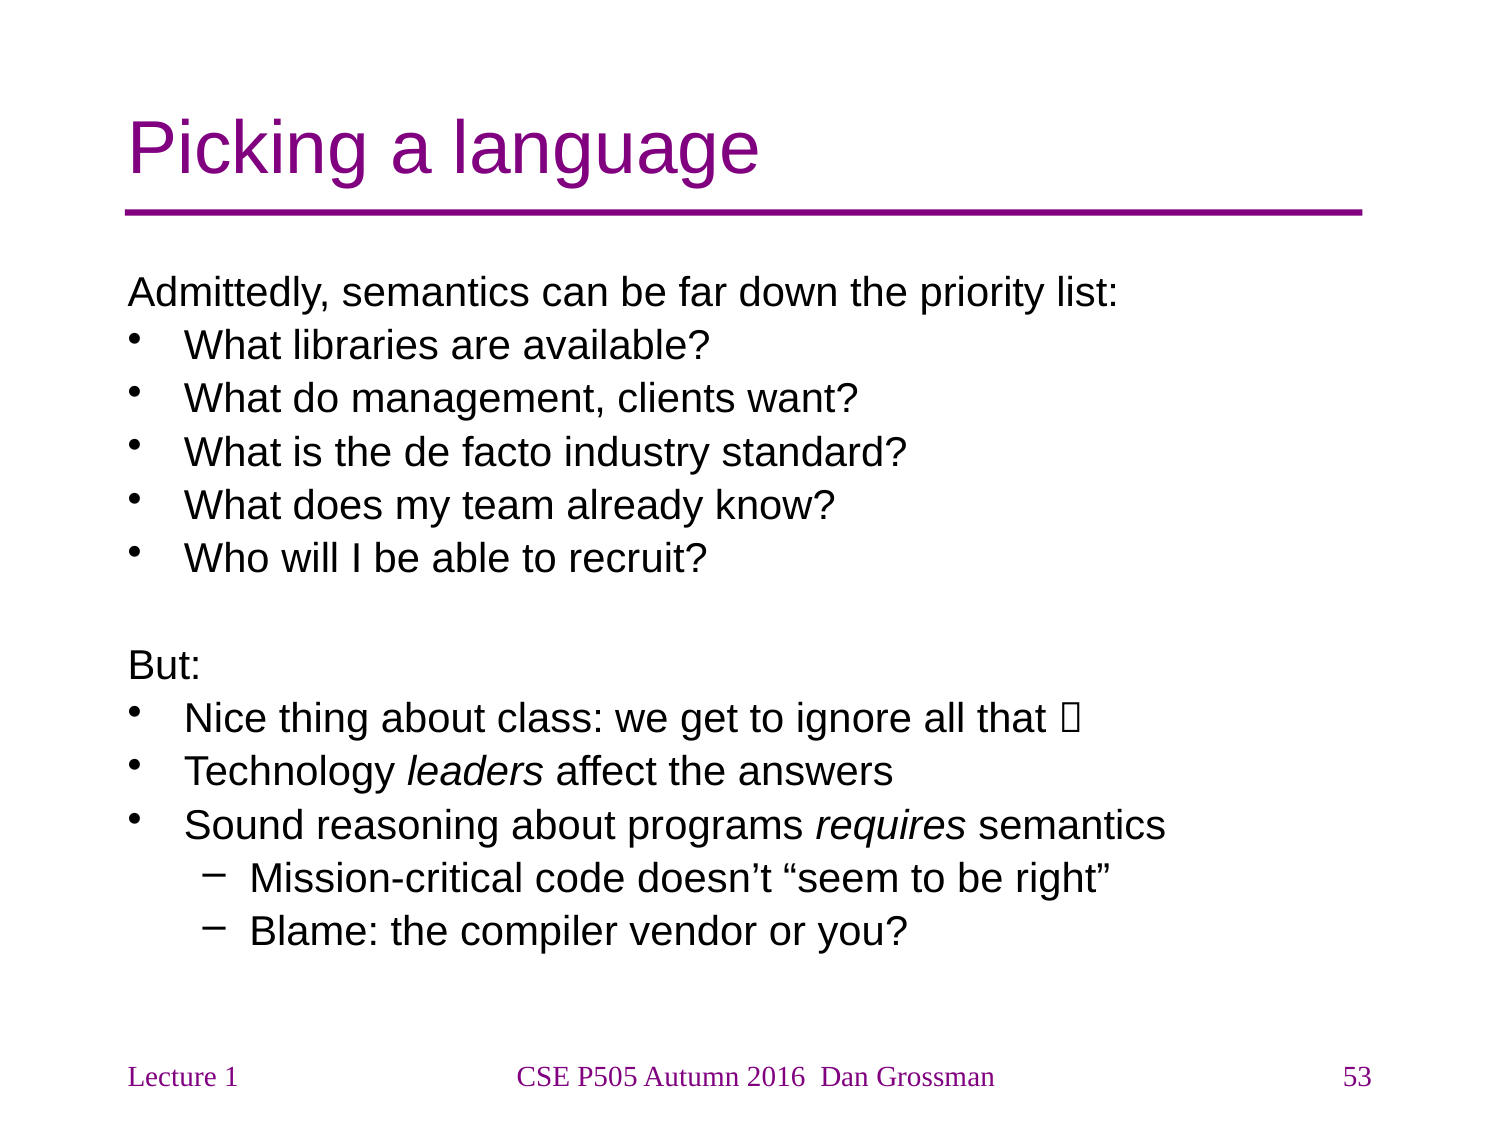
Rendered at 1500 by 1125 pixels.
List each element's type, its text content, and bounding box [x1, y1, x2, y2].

footer CSE P505 Autumn 2016 Dan Grossman [474, 1050, 1038, 1125]
title Picking a language [112, 50, 1388, 238]
slide_number Lecture 1 [112, 1050, 425, 1125]
list Admittedly, semantics can be far down the priority list: What libraries are available? What do management, clients want? What is the de facto industry standard? What does my team already know? Who will I be able to recruit? But: Nice thing about class: we get to ignore all that  Technology leaders affect the answers Sound reasoning about programs requires semantics Mission-critical code doesn’t “seem to be right” Blame: the compiler vendor or you? [112, 262, 1388, 1000]
slide_number 53 [1074, 1050, 1388, 1125]
